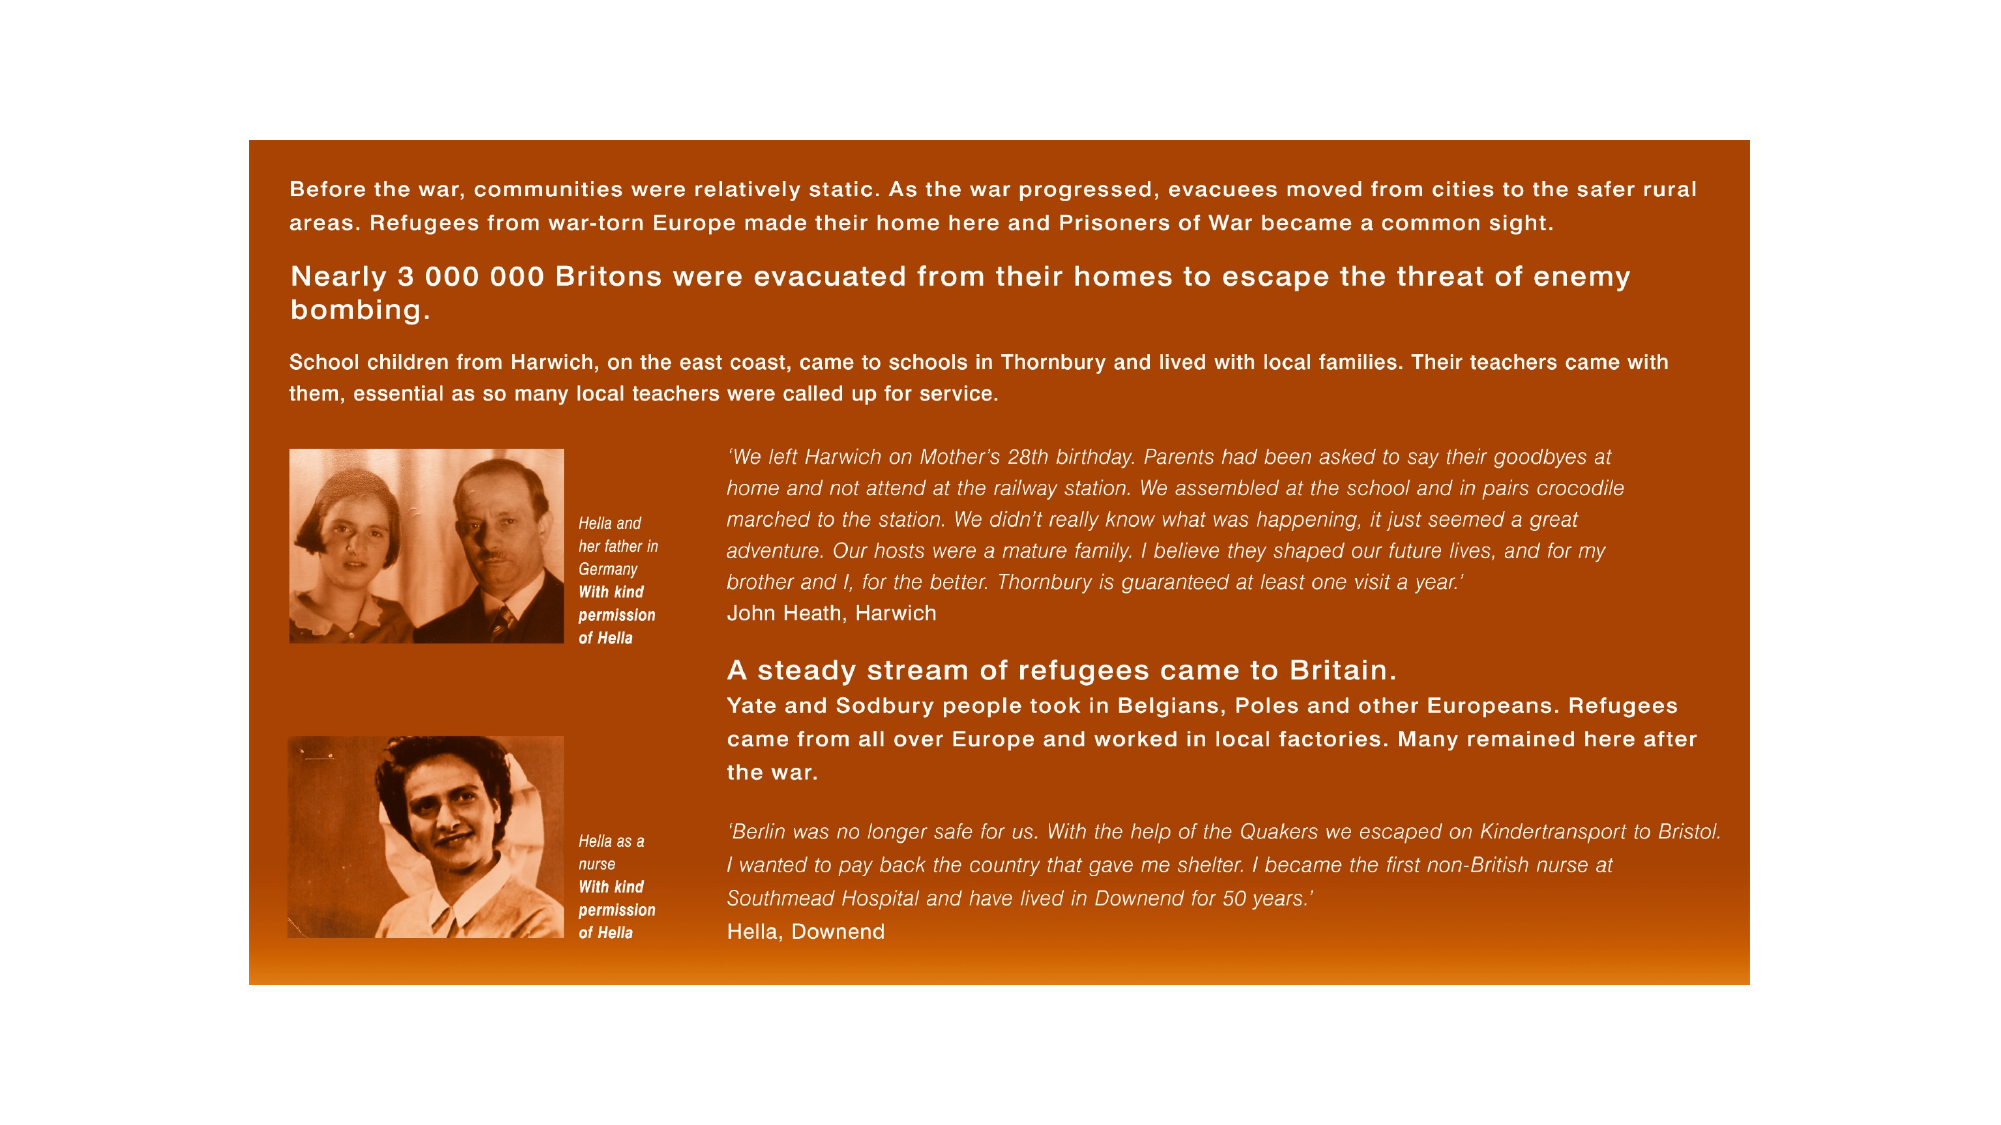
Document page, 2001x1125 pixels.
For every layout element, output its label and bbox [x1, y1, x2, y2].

picture [249, 140, 1750, 985]
